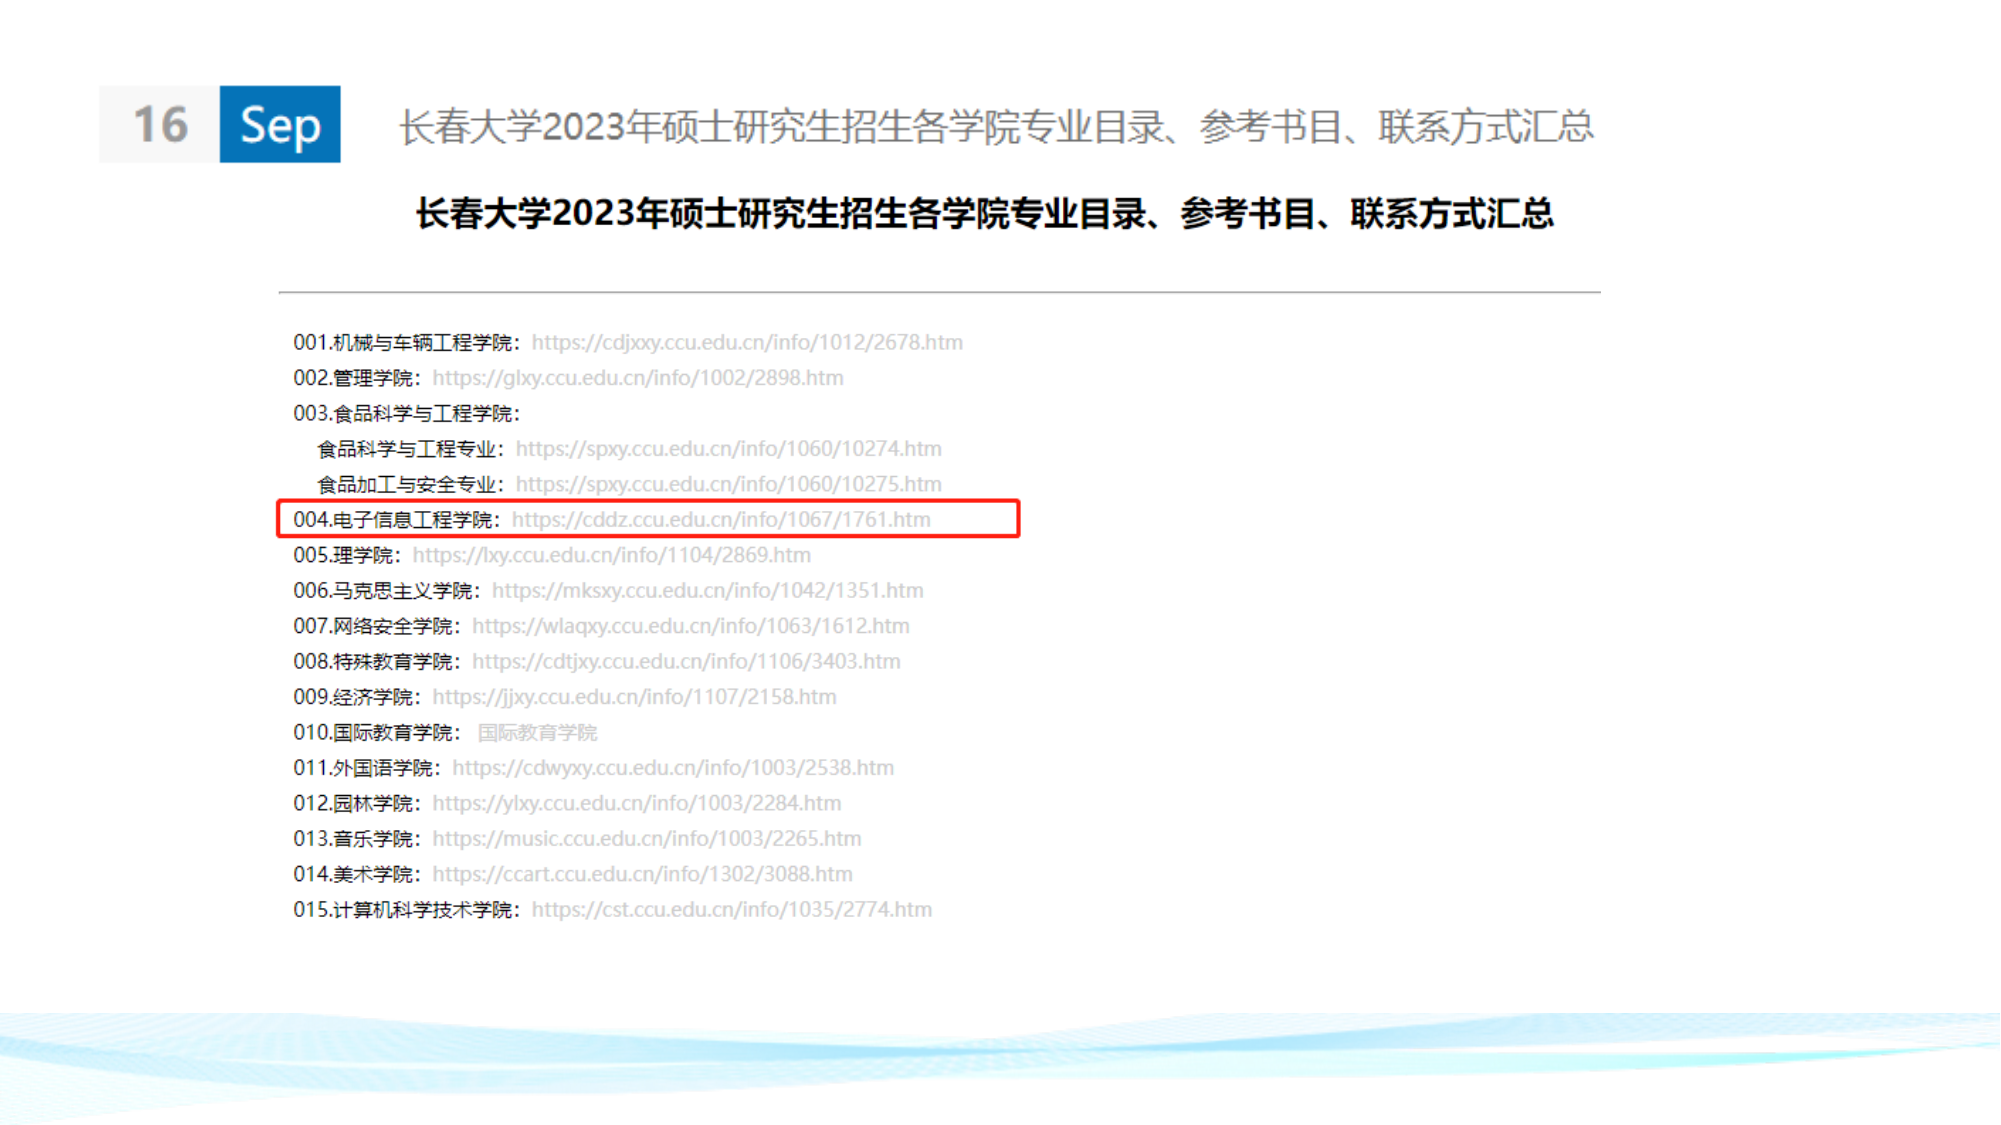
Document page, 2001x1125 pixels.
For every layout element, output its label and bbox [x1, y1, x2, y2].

picture [0, 1013, 2000, 1125]
picture [94, 69, 1906, 951]
